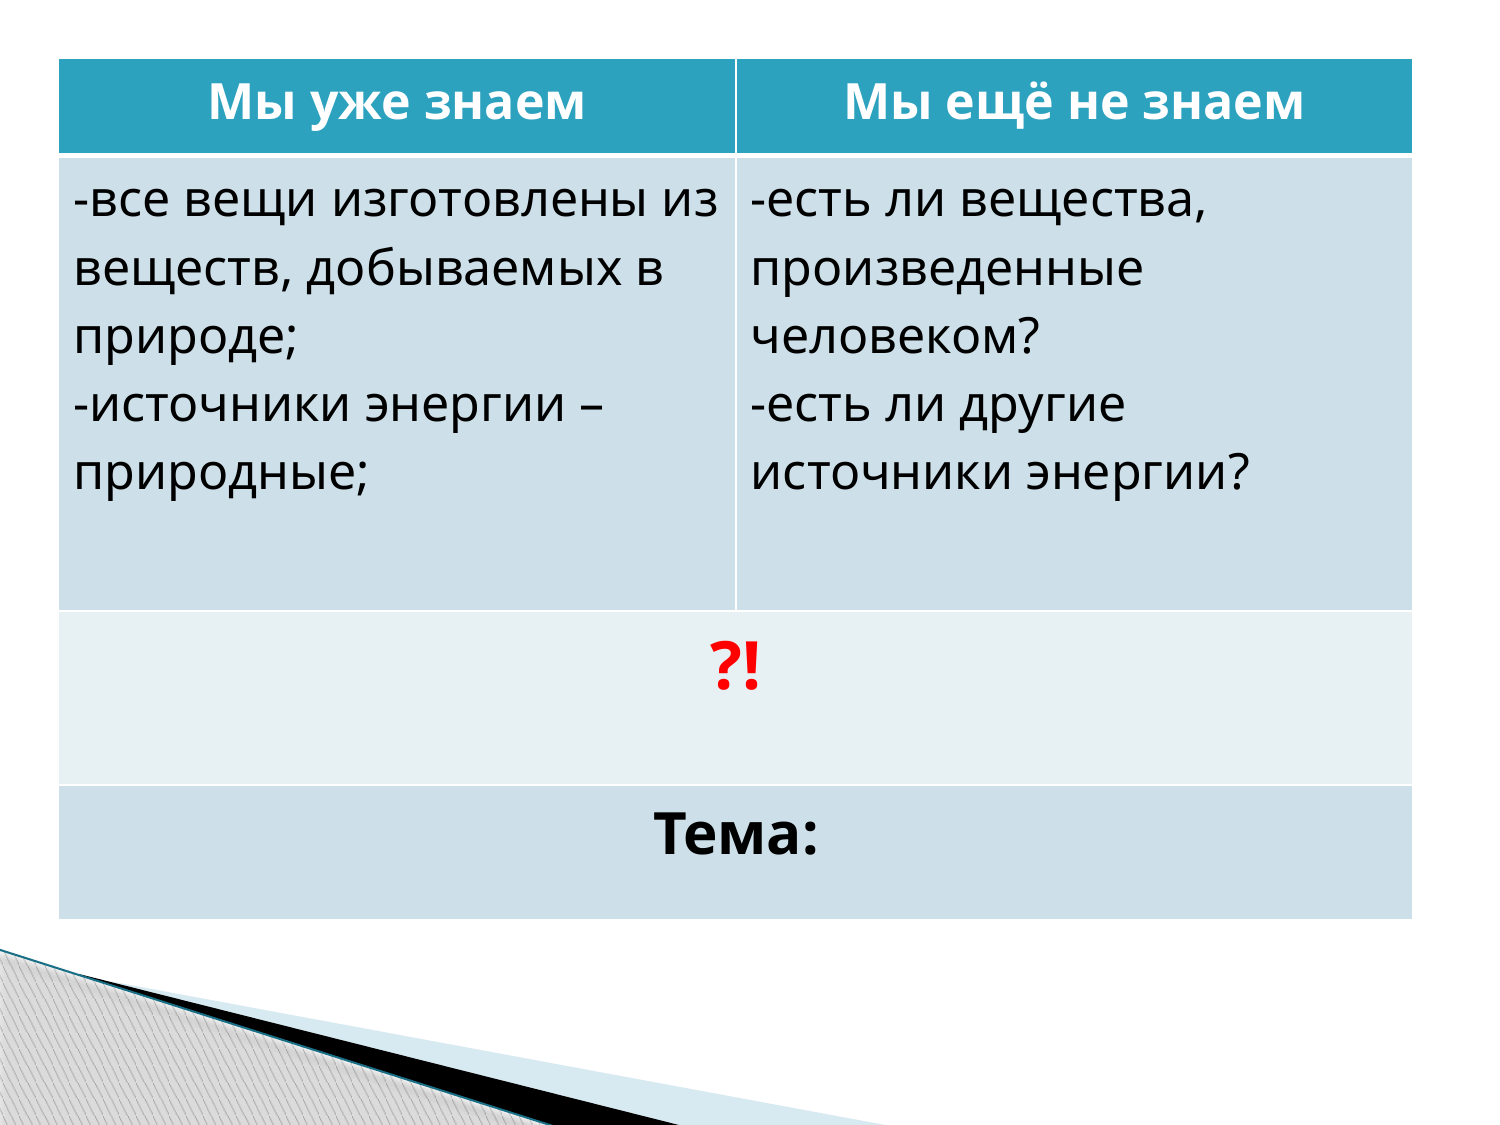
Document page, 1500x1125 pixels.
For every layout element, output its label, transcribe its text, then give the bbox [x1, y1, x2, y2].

table_cell ?! [59, 612, 1412, 784]
table_header Мы уже знаем [59, 59, 735, 153]
table_header Мы ещё не знаем [737, 59, 1412, 153]
table_cell -все вещи изготовлены из веществ, добываемых в природе; -источники энергии – природные; [59, 158, 735, 610]
table_cell -есть ли вещества, произведенные человеком? -есть ли другие источники энергии? [737, 158, 1412, 610]
table_cell Тема: [59, 786, 1412, 919]
